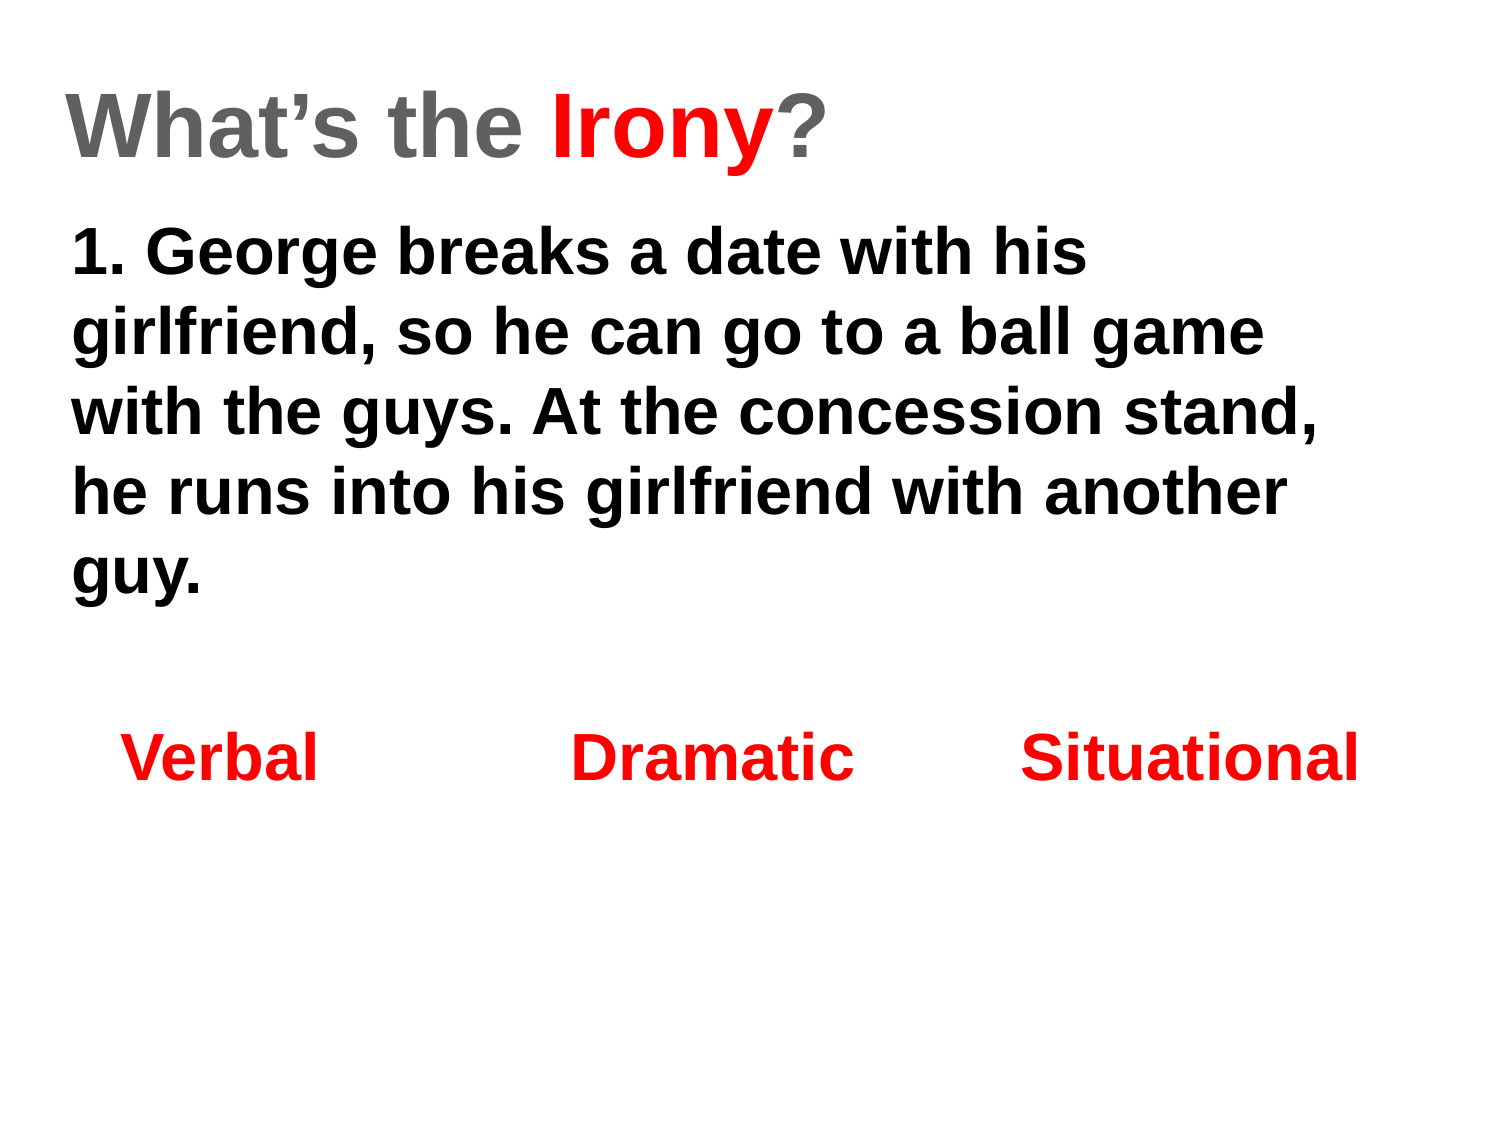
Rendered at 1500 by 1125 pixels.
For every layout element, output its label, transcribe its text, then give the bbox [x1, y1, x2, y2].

list 1. George breaks a date with his girlfriend, so he can go to a ball game with the guys. At the concession stand, he runs into his girlfriend with another guy. Verbal Dramatic Situational [0, 200, 1425, 1125]
title What’s the Irony? [50, 50, 1400, 193]
